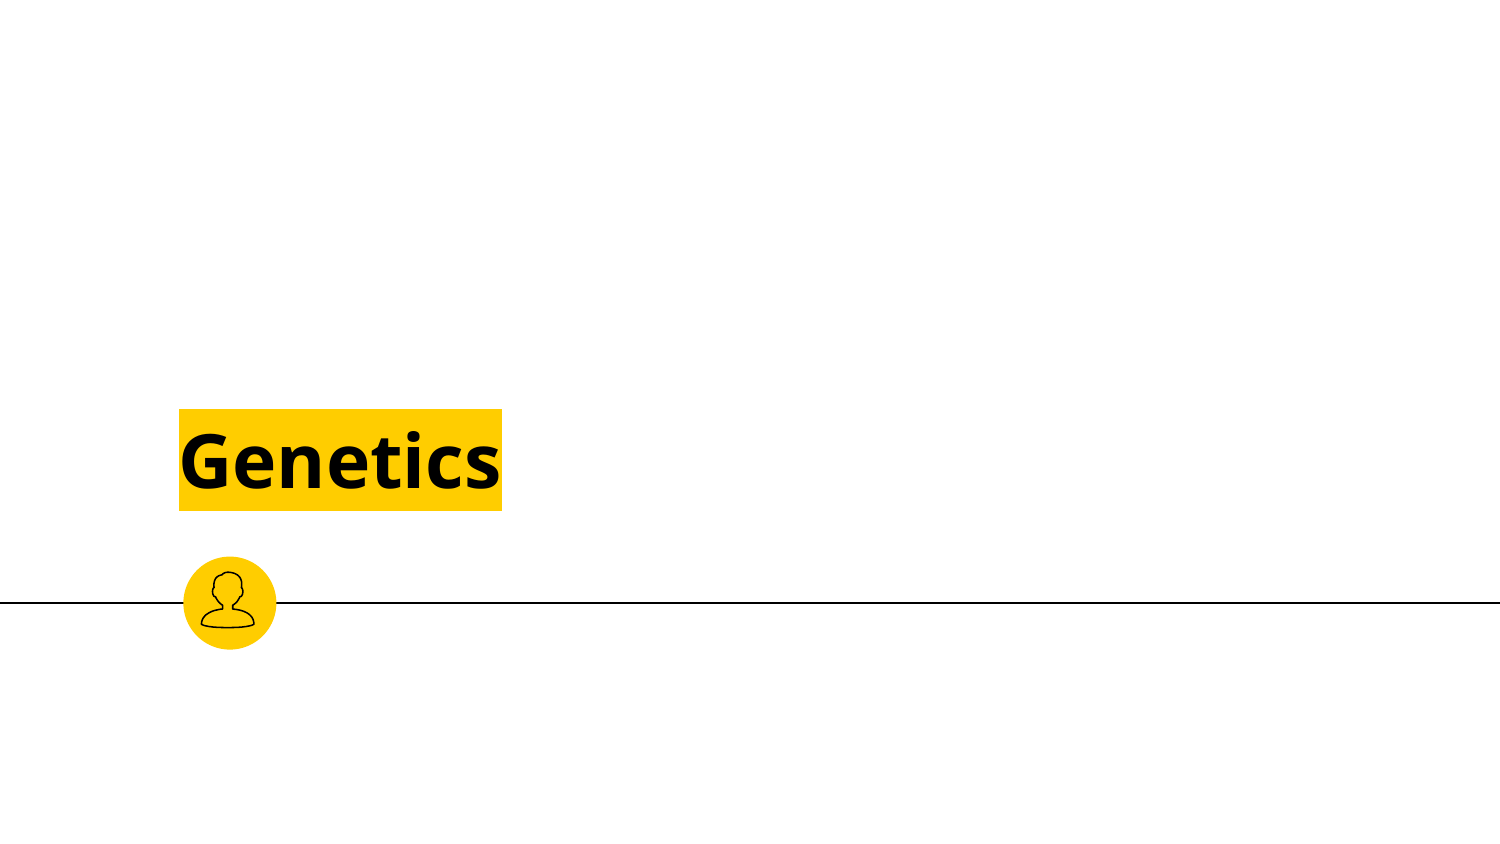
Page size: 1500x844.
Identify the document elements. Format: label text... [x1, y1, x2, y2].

title Genetics [163, 328, 906, 519]
